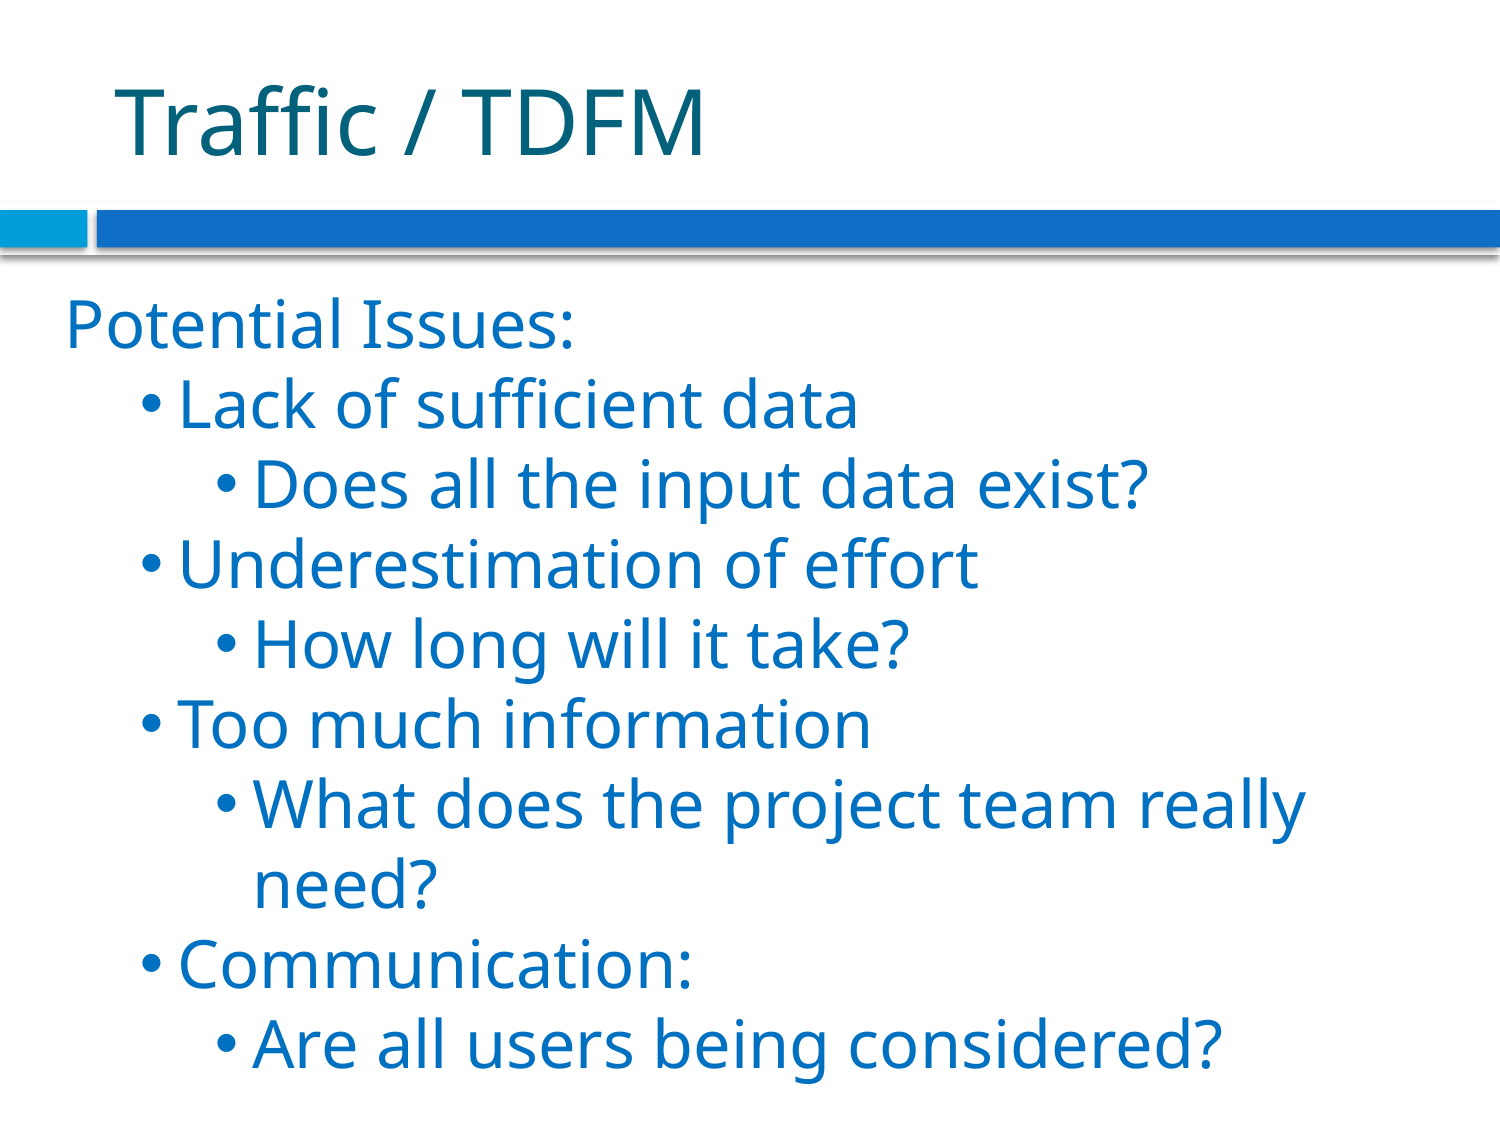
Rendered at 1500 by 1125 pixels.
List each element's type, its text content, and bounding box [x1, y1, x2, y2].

text_box Potential Issues: Lack of sufficient data Does all the input data exist? Underestimation of effort How long will it take? Too much information What does the project team really need? Communication: Are all users being considered? [50, 274, 1425, 1090]
title Traffic / TDFM [99, 37, 1438, 200]
